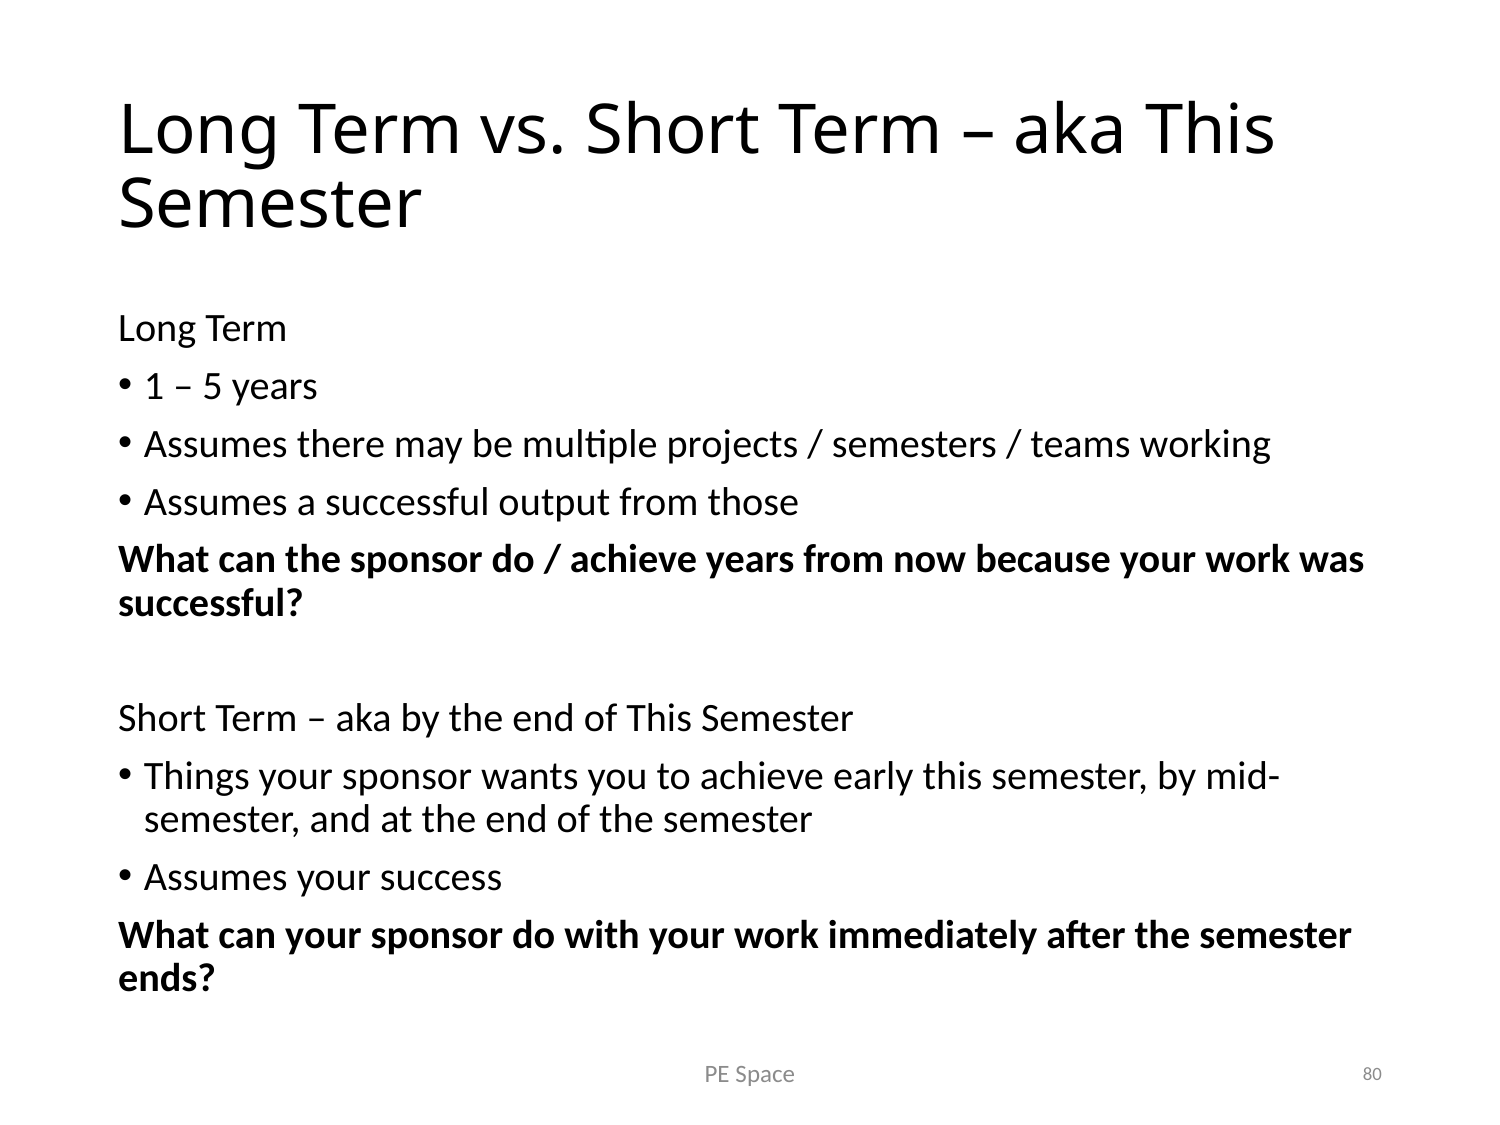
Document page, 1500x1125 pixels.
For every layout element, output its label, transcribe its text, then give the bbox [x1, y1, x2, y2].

list Long Term 1 – 5 years Assumes there may be multiple projects / semesters / teams working Assumes a successful output from those What can the sponsor do / achieve years from now because your work was successful? Short Term – aka by the end of This Semester Things your sponsor wants you to achieve early this semester, by mid-semester, and at the end of the semester Assumes your success What can your sponsor do with your work immediately after the semester ends? [103, 299, 1397, 1014]
footer PE Space [496, 1042, 1004, 1103]
title Long Term vs. Short Term – aka This Semester [103, 59, 1397, 278]
slide_number 80 [1059, 1042, 1397, 1103]
